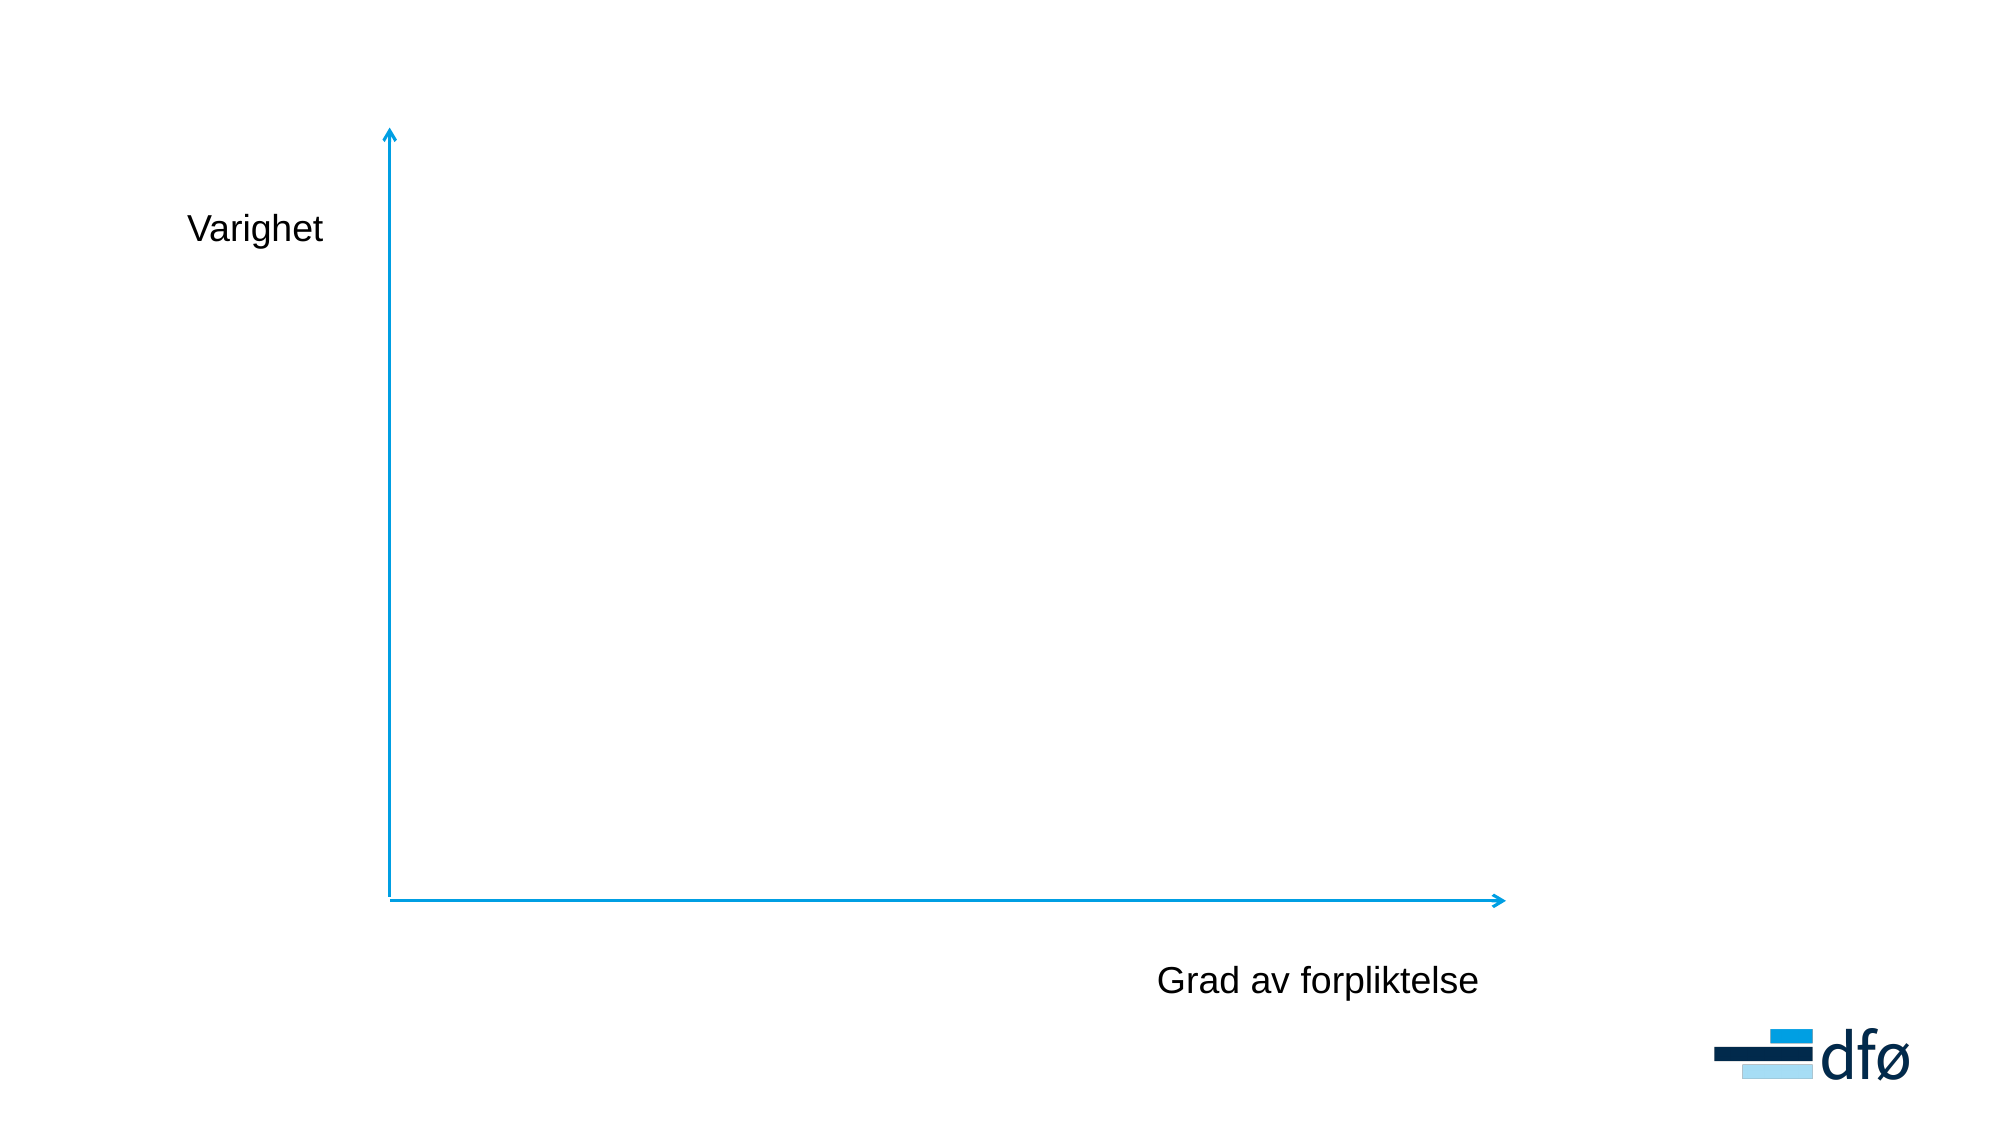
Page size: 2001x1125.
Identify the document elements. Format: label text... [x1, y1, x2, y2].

text_box Grad av forpliktelse [1142, 949, 1506, 1009]
picture [1714, 1028, 1918, 1085]
text_box Varighet [172, 196, 366, 257]
